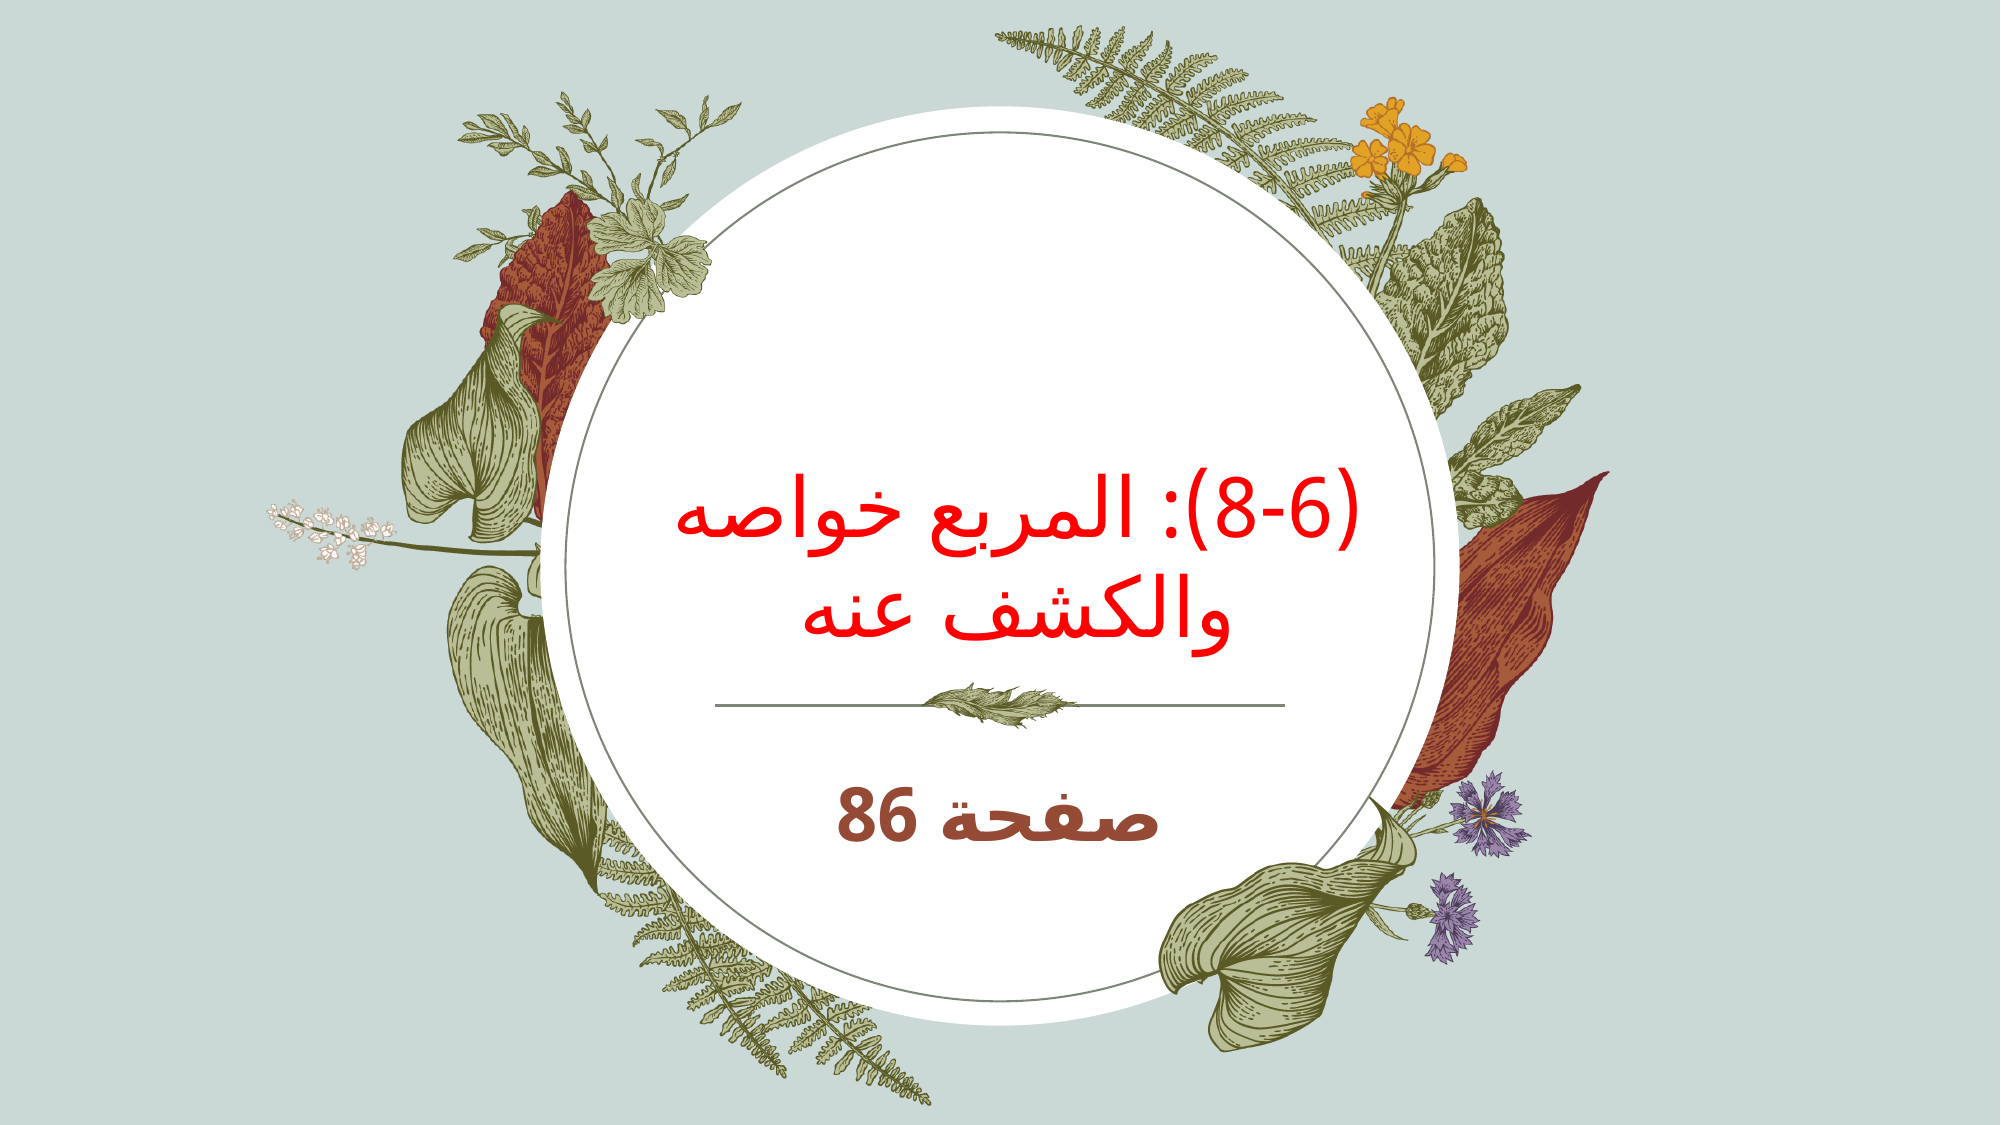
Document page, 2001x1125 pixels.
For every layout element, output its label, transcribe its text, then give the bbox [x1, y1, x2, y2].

title (8-6): المربع خواصه والكشف عنه [526, 420, 1509, 762]
subtitle صفحة 86 [803, 756, 1197, 879]
picture [248, 0, 1626, 1125]
